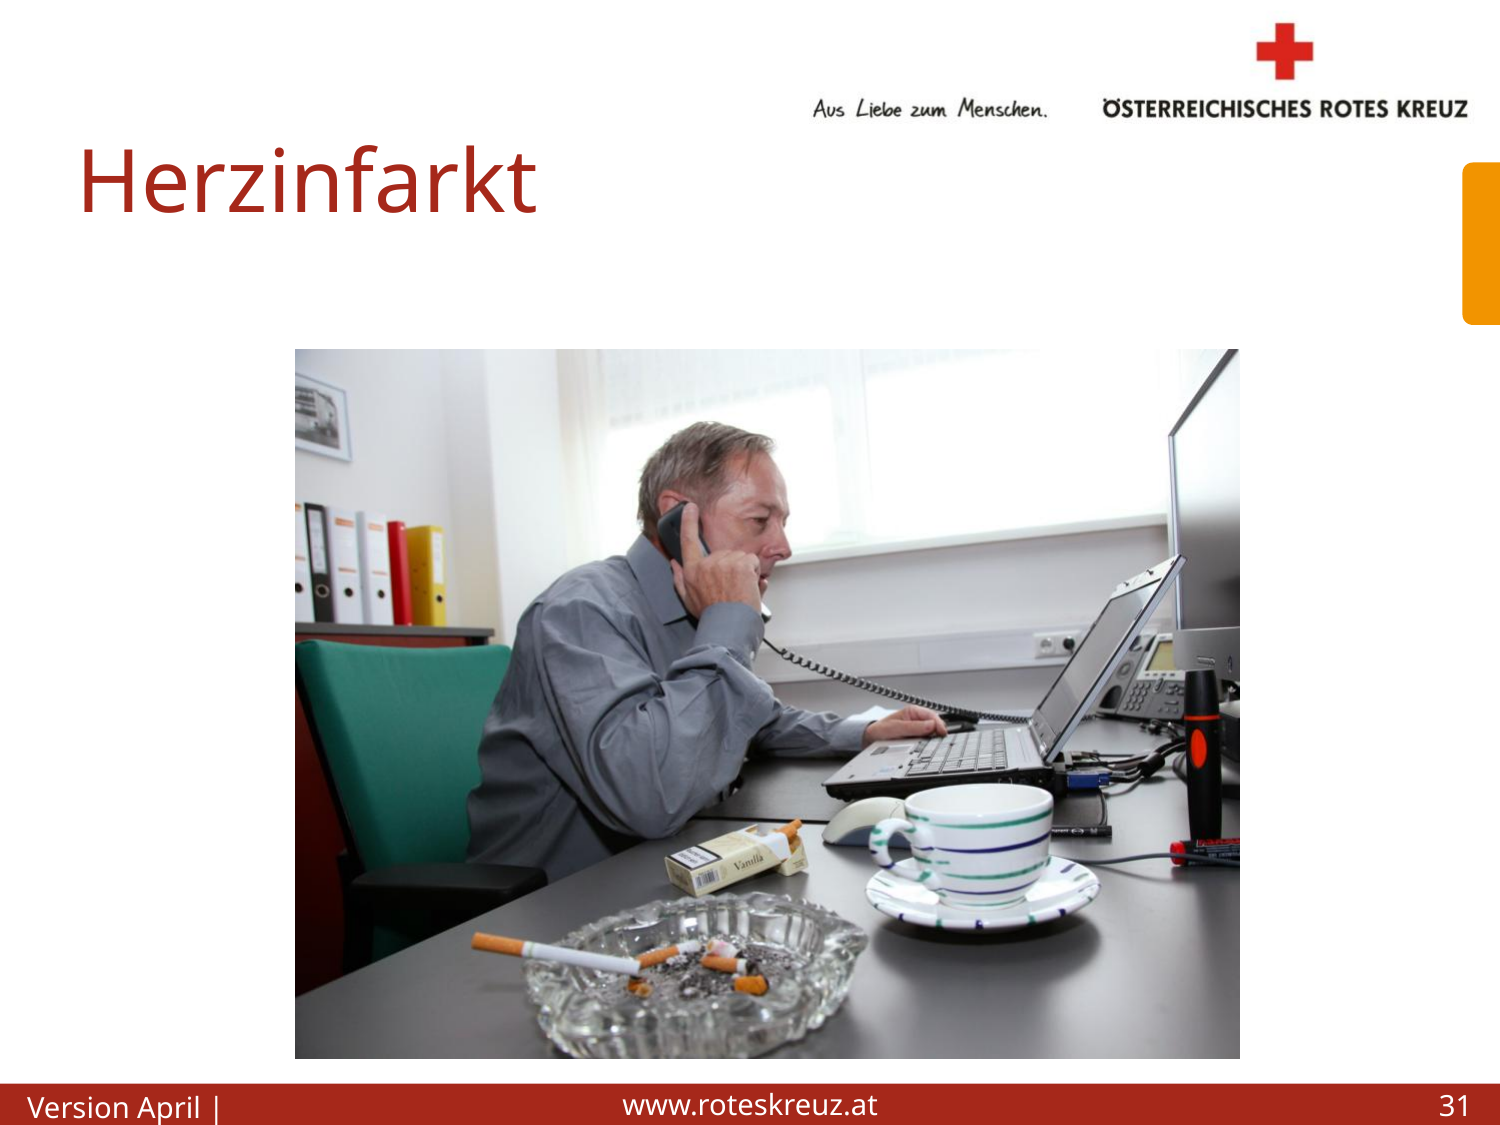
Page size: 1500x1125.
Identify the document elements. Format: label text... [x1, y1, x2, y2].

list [295, 349, 1240, 1059]
title Herzinfarkt [76, 125, 1353, 333]
picture [785, 0, 1495, 146]
slide_number 31 [1174, 1079, 1488, 1125]
text_box [1462, 162, 1500, 325]
